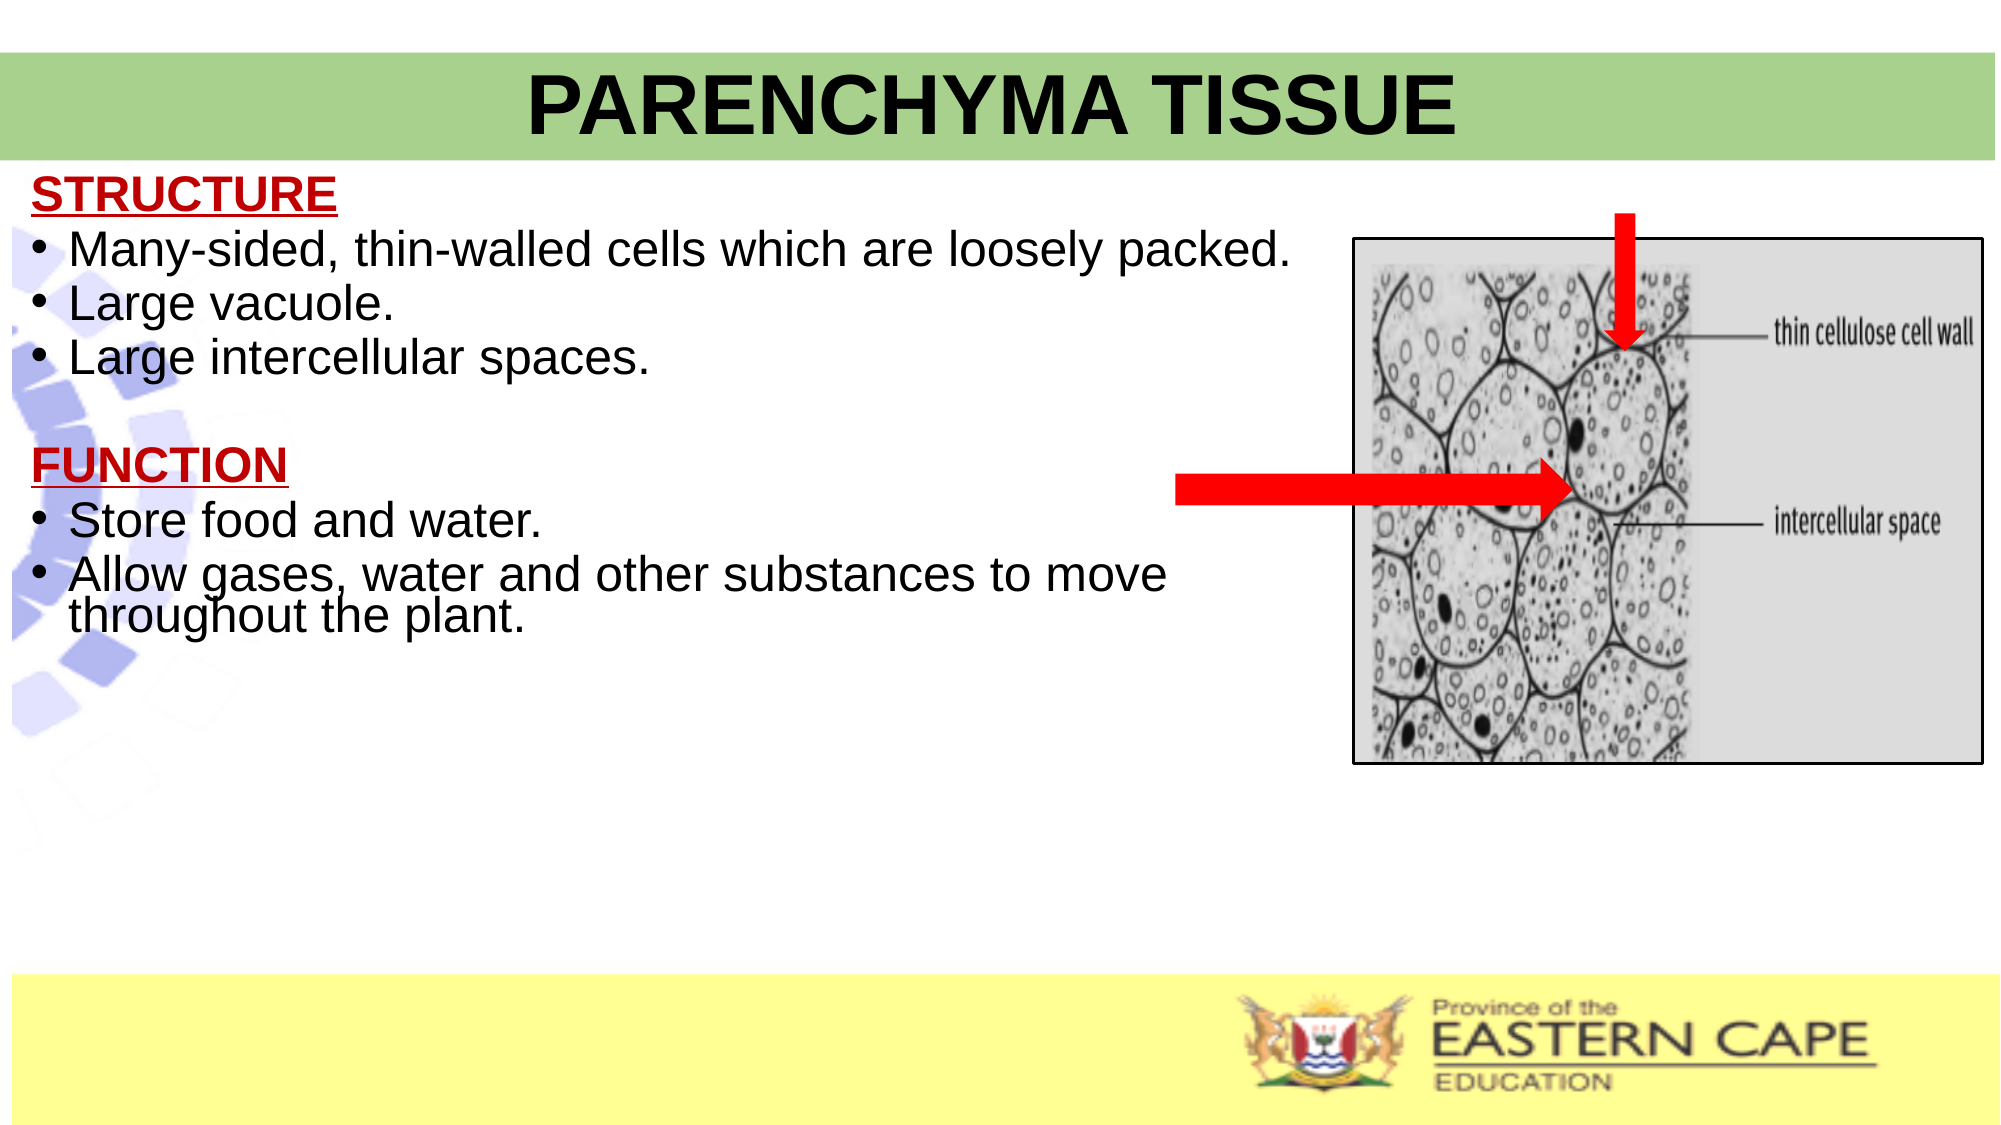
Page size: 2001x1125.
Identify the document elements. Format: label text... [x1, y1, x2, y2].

title PARENCHYMA TISSUE [0, 52, 12, 161]
picture [12, 0, 2000, 1125]
